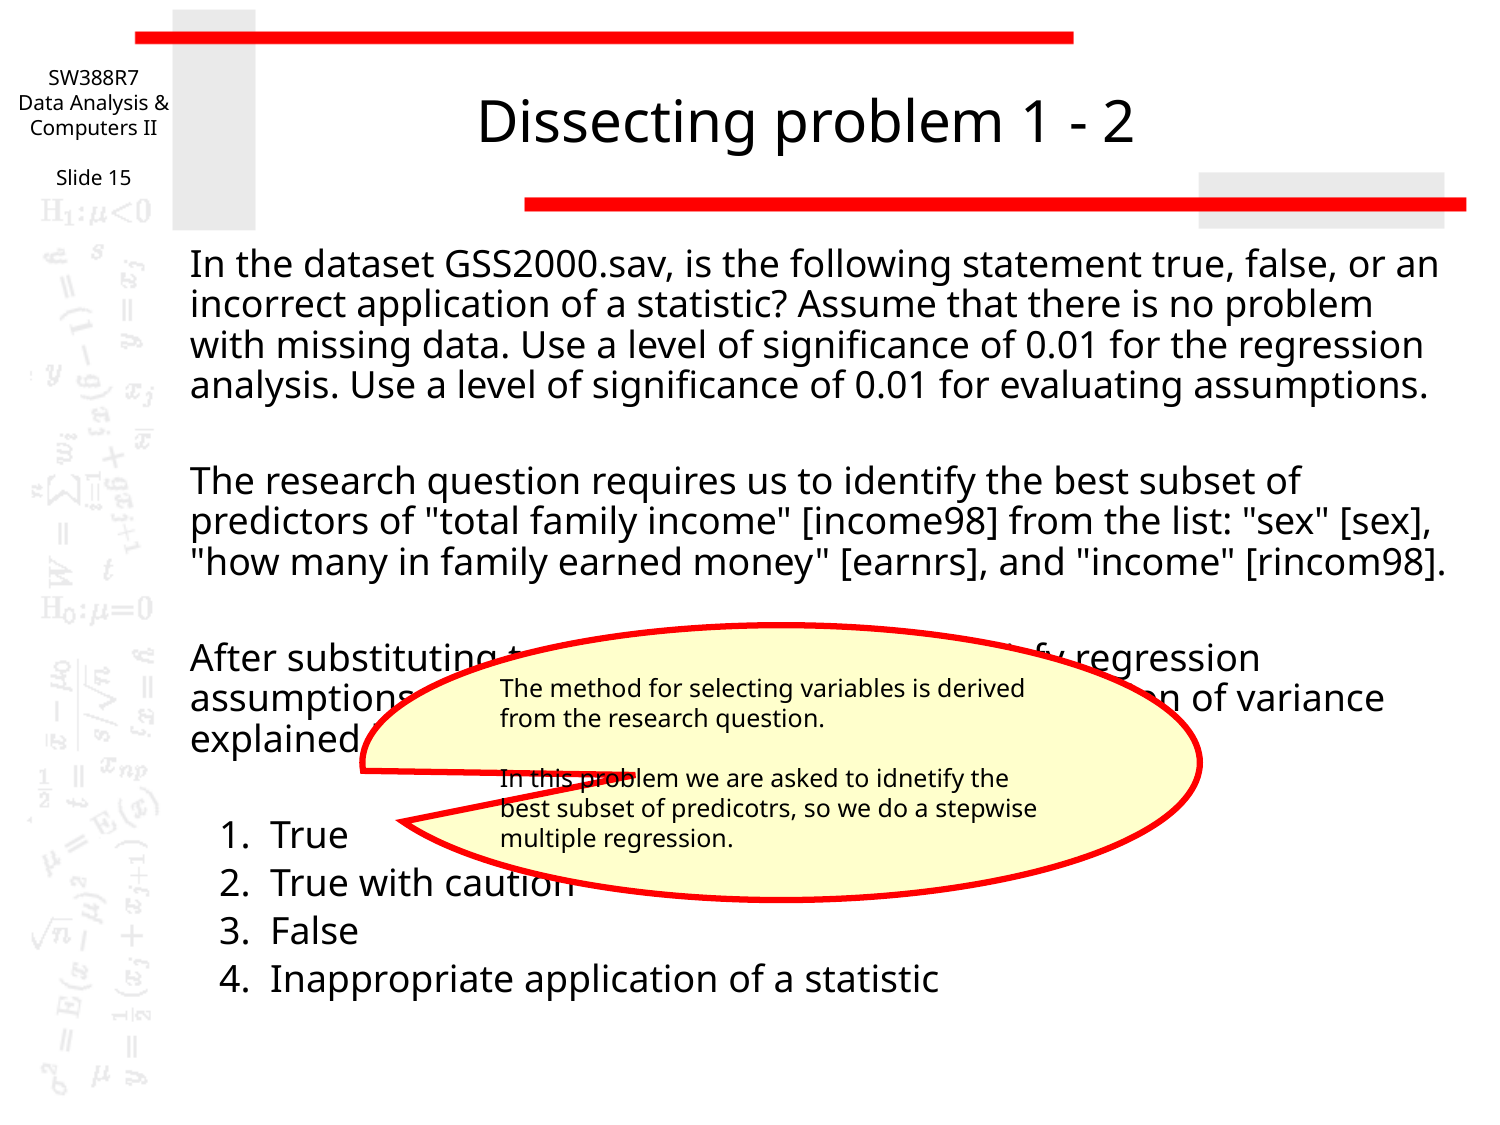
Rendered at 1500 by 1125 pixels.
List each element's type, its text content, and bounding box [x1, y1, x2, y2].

slide_number SW388R7 Data Analysis & Computers II Slide 15 [0, 50, 187, 200]
text_box The method for selecting variables is derived from the research question. In this problem we are asked to idnetify the best subset of predicotrs, so we do a stepwise multiple regression. [362, 625, 1200, 901]
list In the dataset GSS2000.sav, is the following statement true, false, or an incorrect application of a statistic? Assume that there is no problem with missing data. Use a level of significance of 0.01 for the regression analysis. Use a level of significance of 0.01 for evaluating assumptions. The research question requires us to identify the best subset of predictors of "total family income" [income98] from the list: "sex" [sex], "how many in family earned money" [earnrs], and "income" [rincom98]. After substituting transformed variables to satisfy regression assumptions and removing outliers, the total proportion of variance explained by the regression analysis increased by 10.8%. 1. True 2. True with caution 3. False 4. Inappropriate application of a statistic [174, 237, 1468, 1100]
picture [18, 0, 1500, 1108]
title Dissecting problem 1 - 2 [187, 50, 1425, 200]
